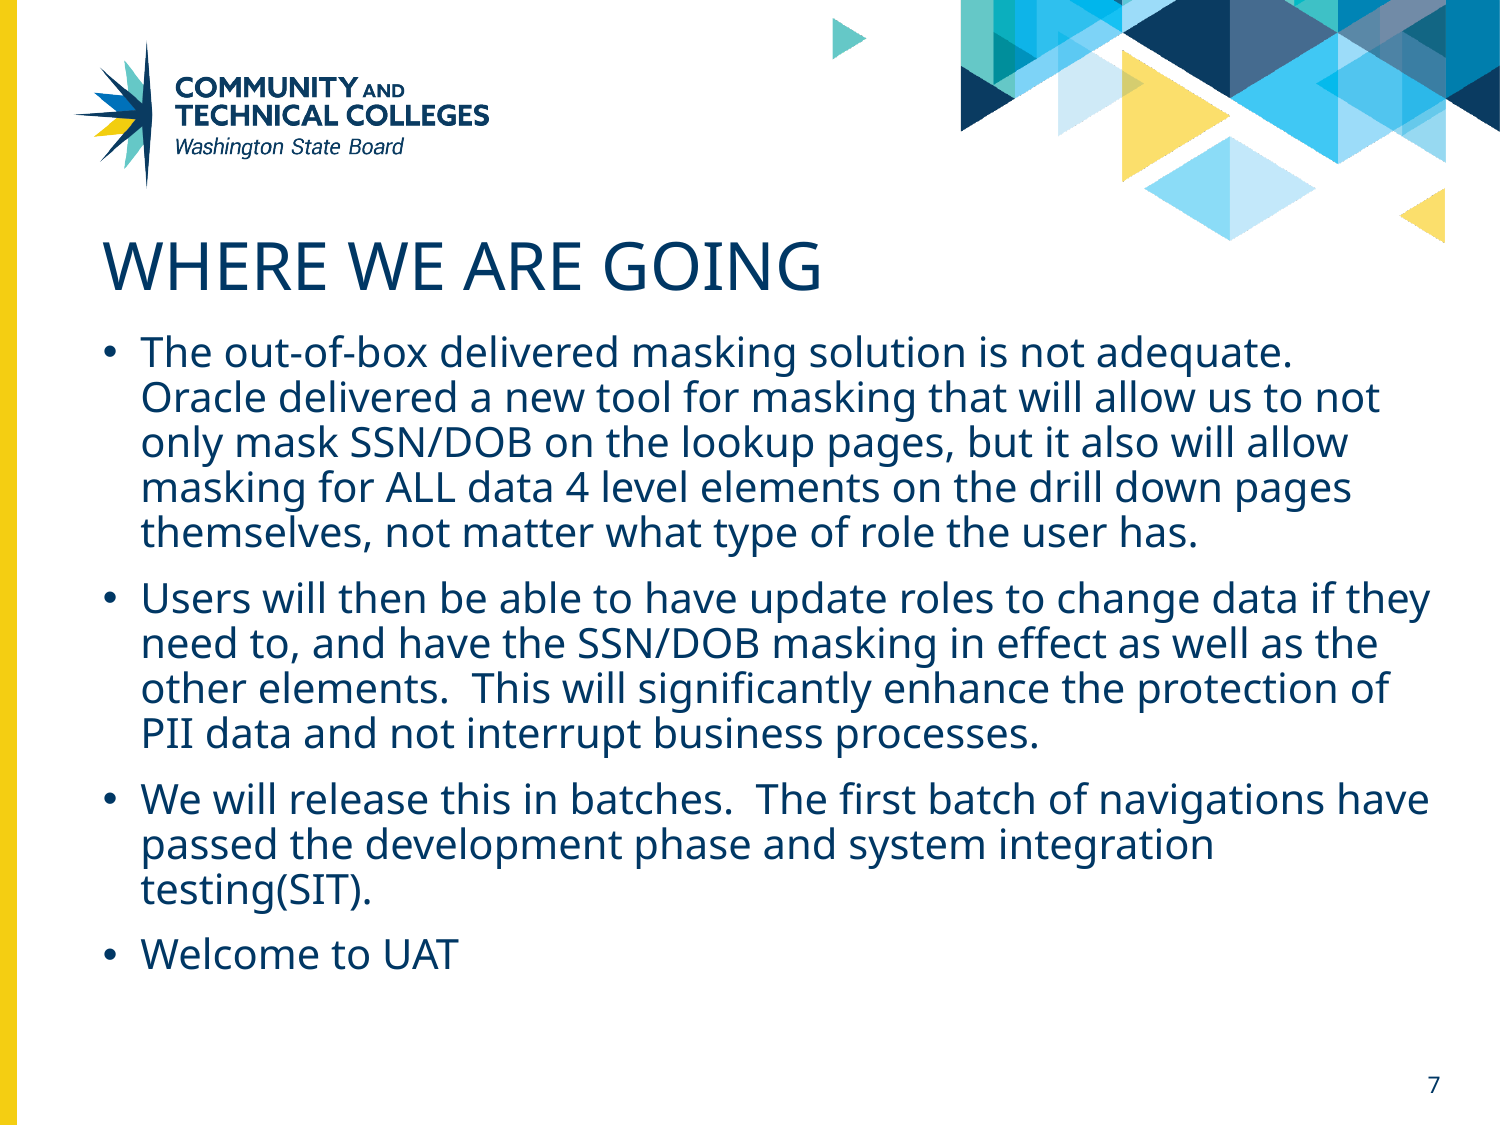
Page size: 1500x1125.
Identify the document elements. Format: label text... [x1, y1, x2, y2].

picture [832, 0, 1500, 243]
list The out-of-box delivered masking solution is not adequate. Oracle delivered a new tool for masking that will allow us to not only mask SSN/DOB on the lookup pages, but it also will allow masking for ALL data 4 level elements on the drill down pages themselves, not matter what type of role the user has. Users will then be able to have update roles to change data if they need to, and have the SSN/DOB masking in effect as well as the other elements. This will significantly enhance the protection of PII data and not interrupt business processes. We will release this in batches. The first batch of navigations have passed the development phase and system integration testing(SIT). Welcome to UAT [88, 324, 1456, 1031]
picture [17, 25, 557, 228]
slide_number 7 [1378, 1063, 1456, 1103]
title Where we are going [88, 225, 1456, 324]
